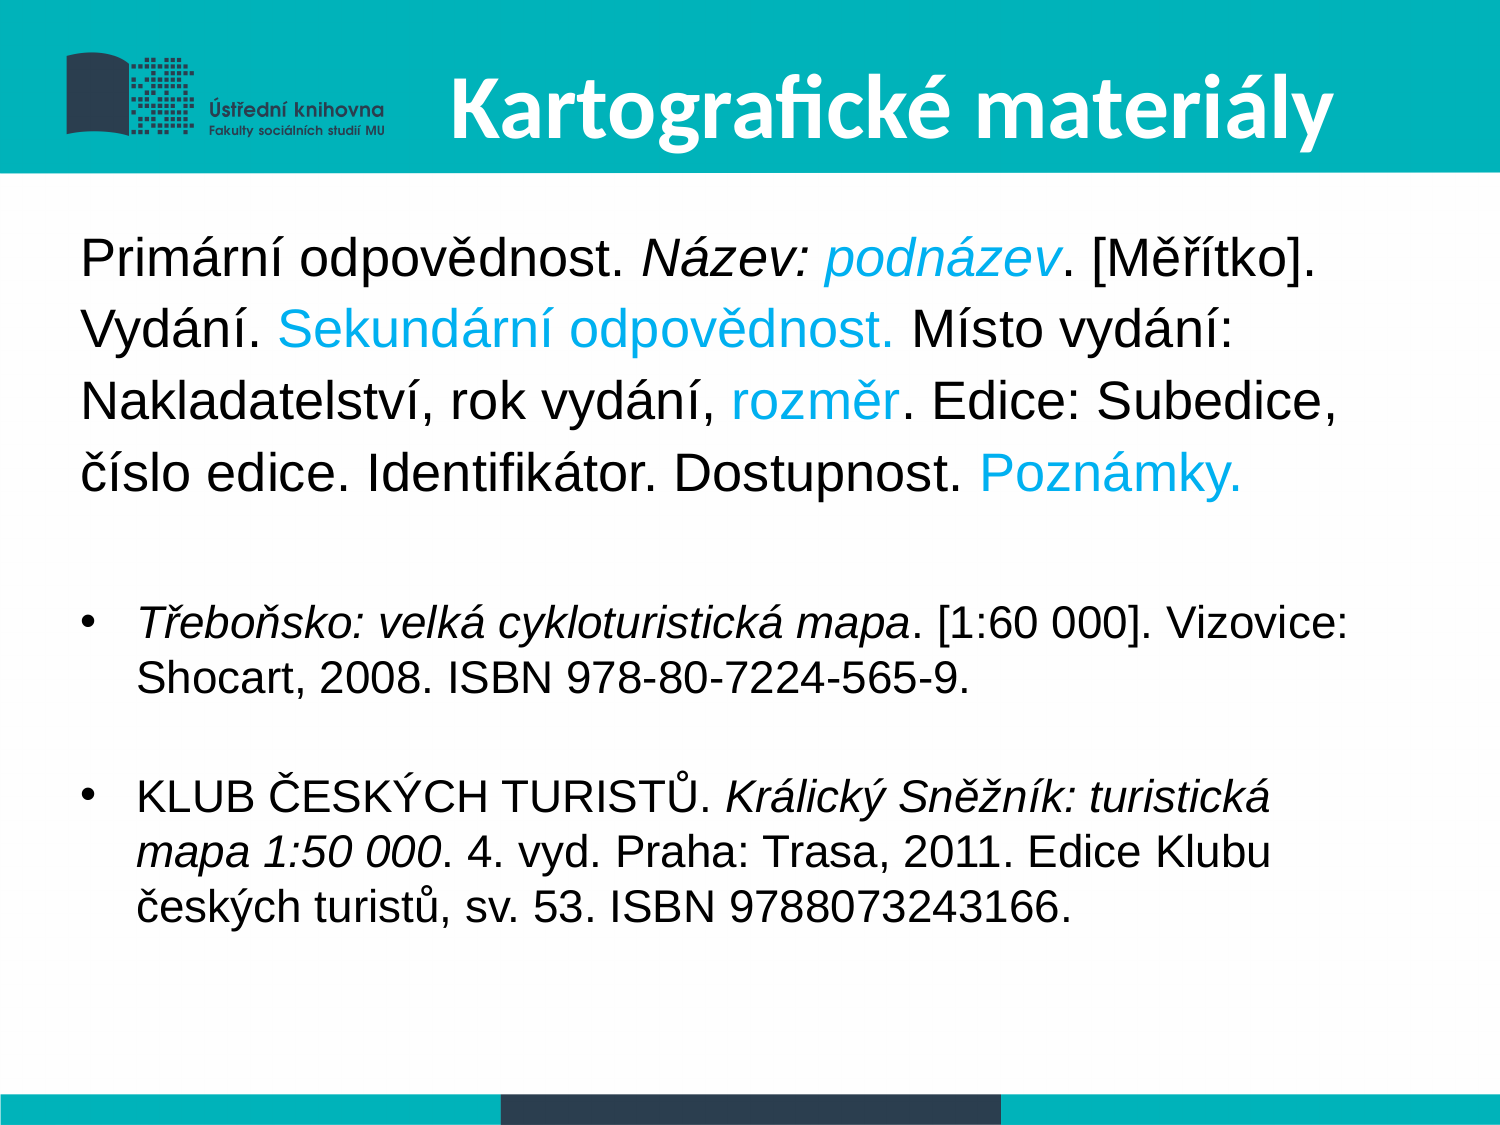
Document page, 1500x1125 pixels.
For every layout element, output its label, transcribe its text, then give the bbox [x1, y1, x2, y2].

picture [0, 0, 1500, 1125]
list Primární odpovědnost. Název: podnázev. [Měřítko]. Vydání. Sekundární odpovědnost. Místo vydání: Nakladatelství, rok vydání, rozměr. Edice: Subedice, číslo edice. Identifikátor. Dostupnost. Poznámky. Třeboňsko: velká cykloturistická mapa. [1:60 000]. Vizovice: Shocart, 2008. ISBN 978-80-7224-565-9. KLUB ČESKÝCH TURISTŮ. Králický Sněžník: turistická mapa 1:50 000. 4. vyd. Praha: Trasa, 2011. Edice Klubu českých turistů, sv. 53. ISBN 9788073243166. [64, 208, 1376, 1012]
title Kartografické materiály [312, 42, 1474, 162]
